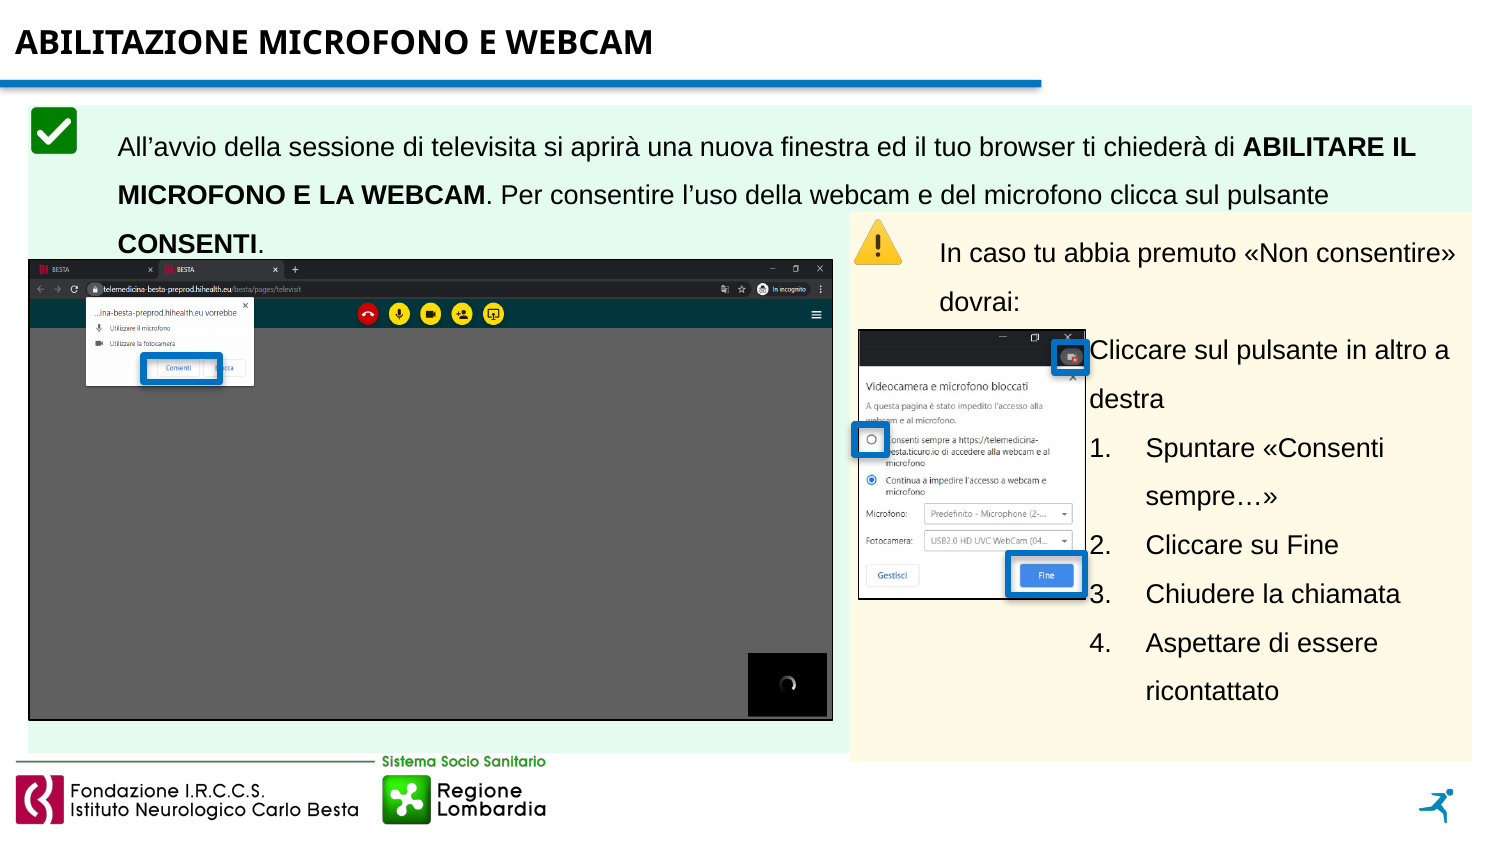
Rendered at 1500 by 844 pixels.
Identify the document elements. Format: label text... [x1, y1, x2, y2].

picture [859, 330, 1085, 599]
text_box In caso tu abbia premuto «Non consentire» dovrai: Cliccare sul pulsante in altro a destra Spuntare «Consenti sempre…» Cliccare su Fine Chiudere la chiamata Aspettare di essere ricontattato [849, 211, 1472, 763]
text_box All’avvio della sessione di televisita si aprirà una nuova finestra ed il tuo browser ti chiederà di ABILITARE IL MICROFONO E LA WEBCAM. Per consentire l’uso della webcam e del microfono clicca sul pulsante CONSENTI. [27, 105, 1472, 754]
text_box [0, 79, 15, 88]
picture [1406, 776, 1466, 836]
picture [848, 212, 908, 273]
picture [0, 744, 584, 836]
picture [29, 260, 833, 720]
text_box ABILITAZIONE MICROFONO E WEBCAM [15, 1, 1160, 89]
picture [30, 106, 79, 155]
